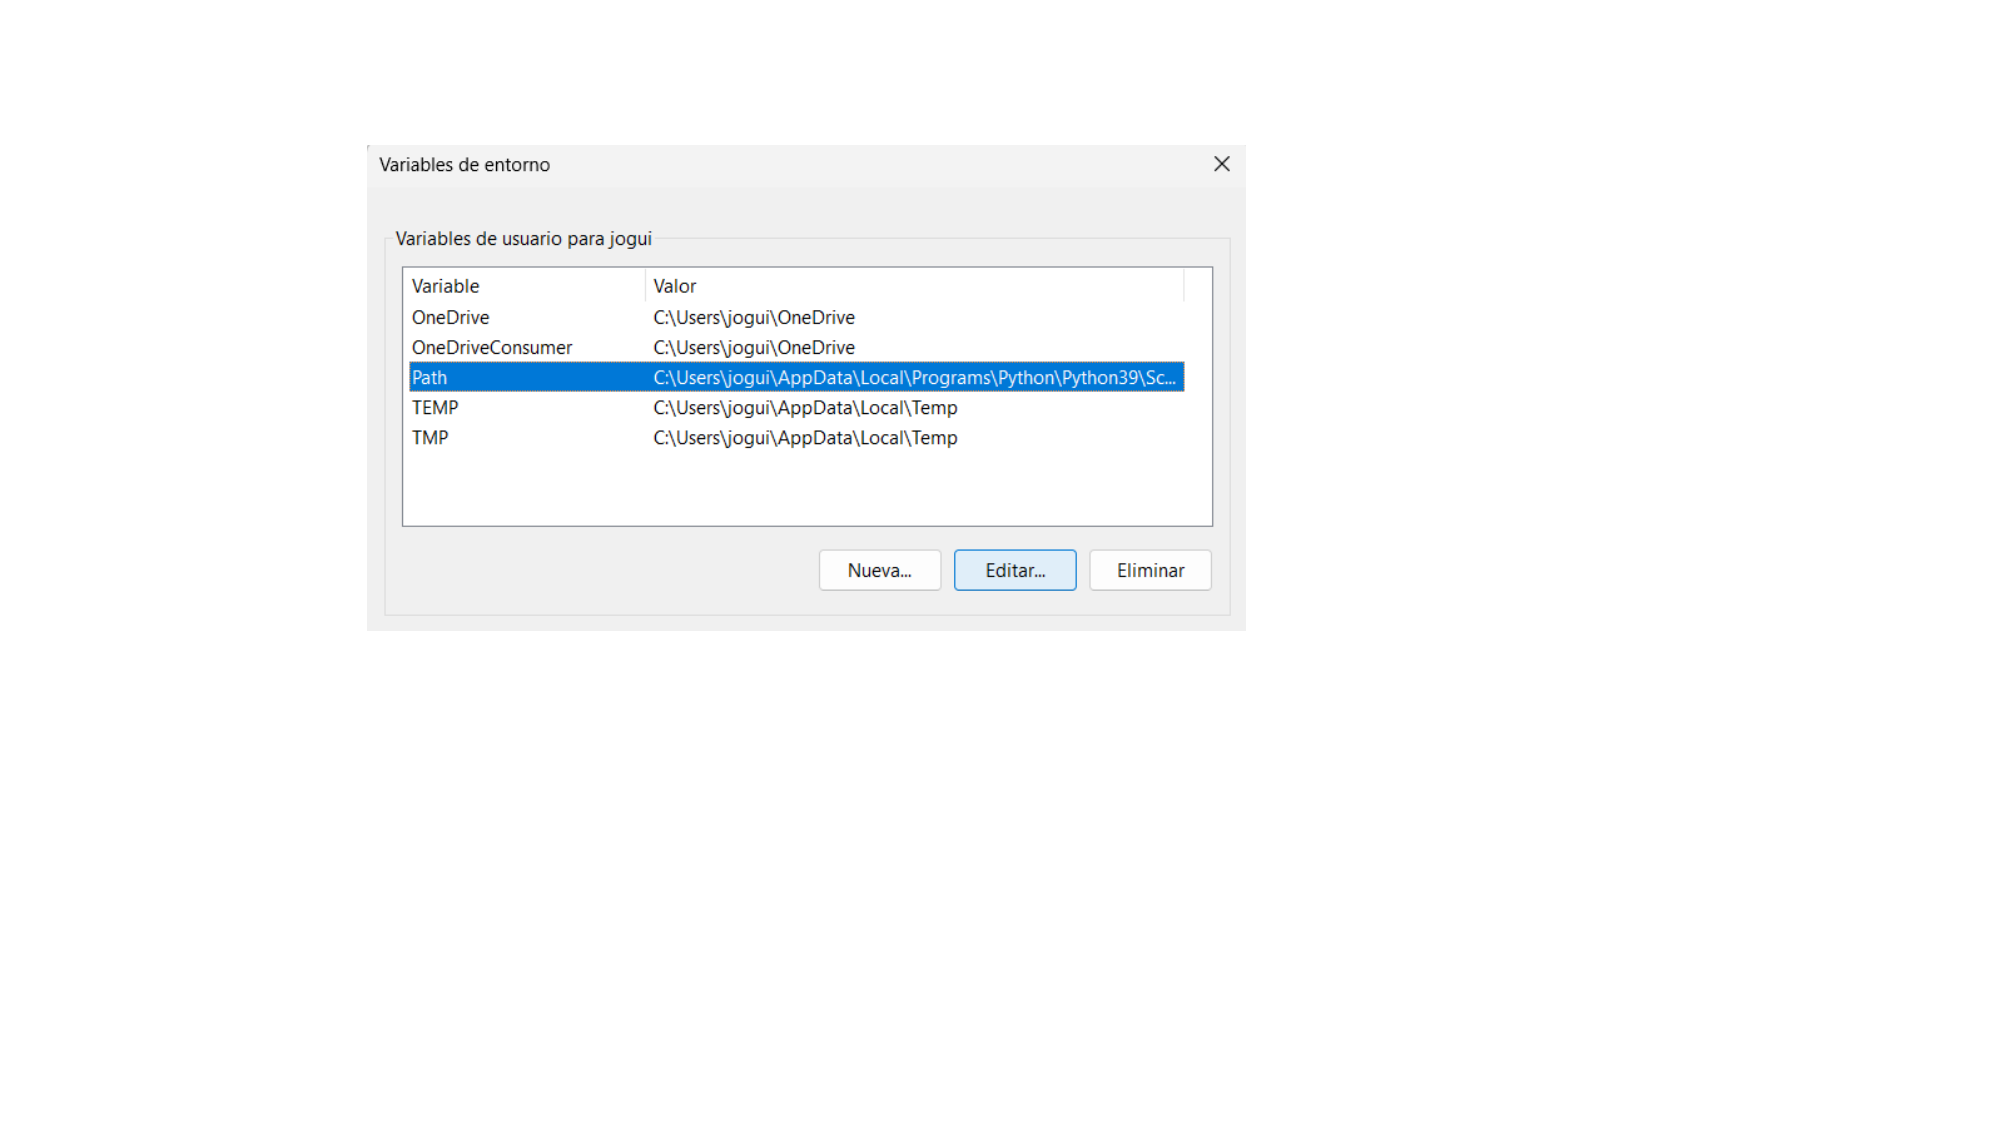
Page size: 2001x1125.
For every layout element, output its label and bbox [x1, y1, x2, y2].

picture [367, 145, 1246, 631]
